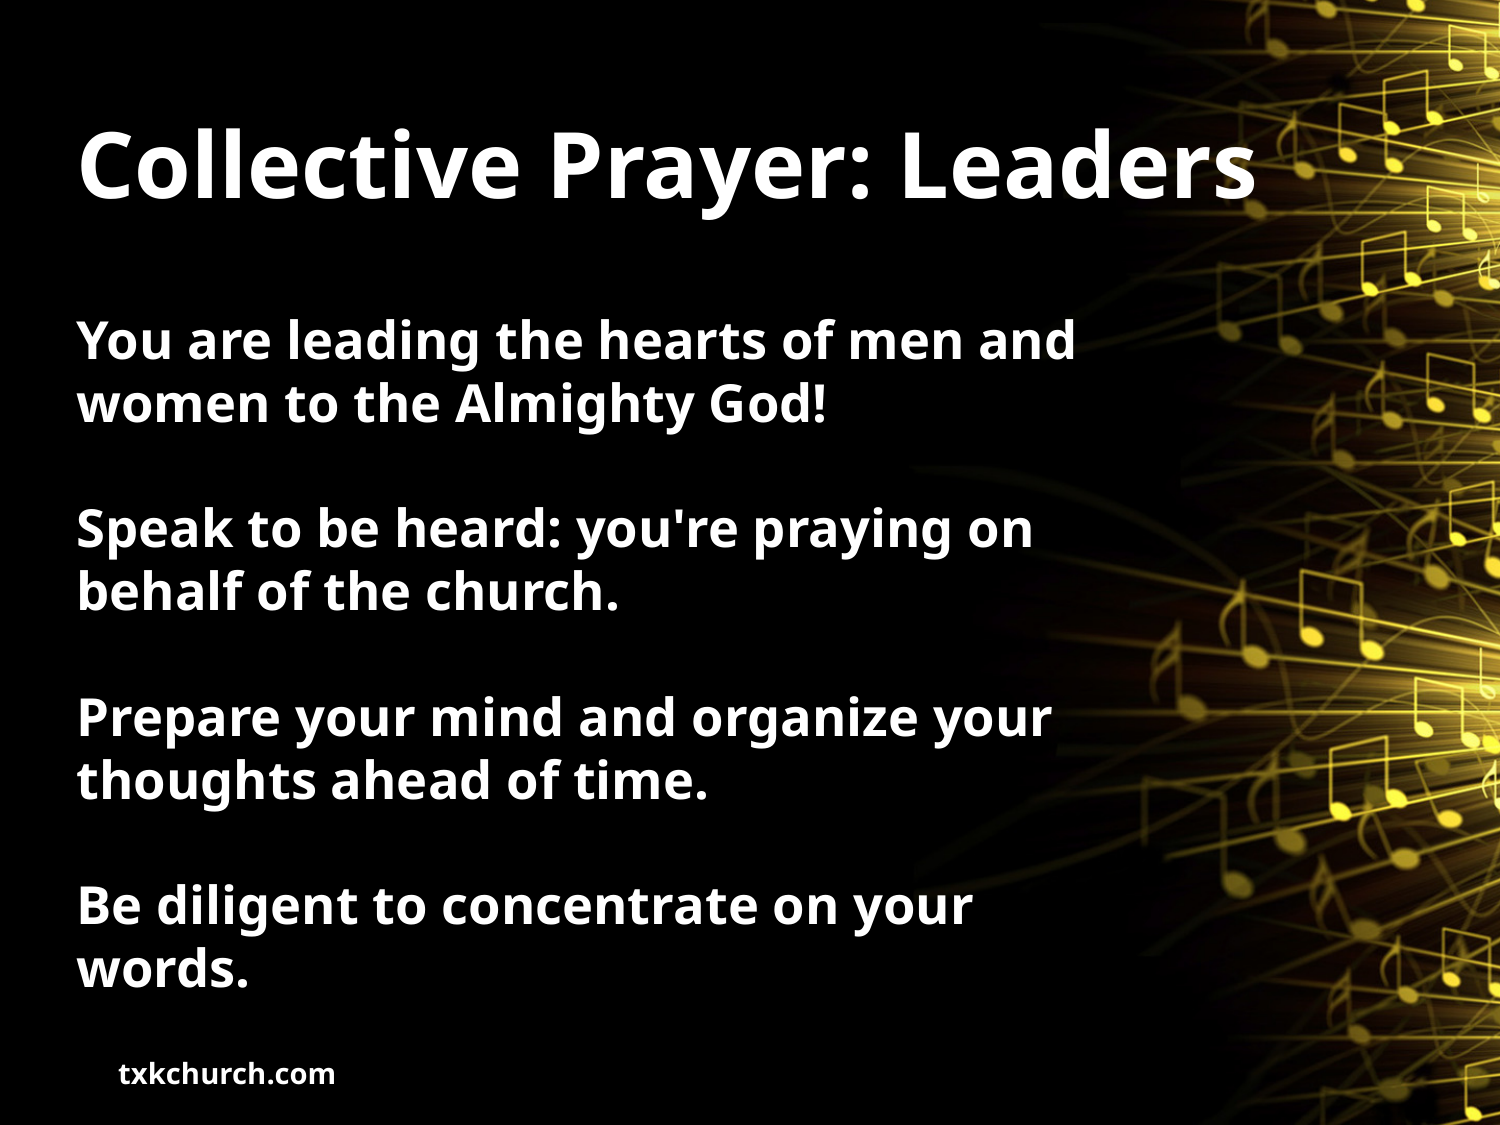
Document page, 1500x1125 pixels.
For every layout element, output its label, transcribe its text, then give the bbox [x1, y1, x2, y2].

picture [0, 0, 1500, 1125]
slide_number txkchurch.com [103, 1042, 441, 1103]
title Collective Prayer: Leaders [61, 59, 1356, 278]
list You are leading the hearts of men and women to the Almighty God! Speak to be heard: you're praying on behalf of the church. Prepare your mind and organize your thoughts ahead of time. Be diligent to concentrate on your words. [61, 299, 1150, 1014]
